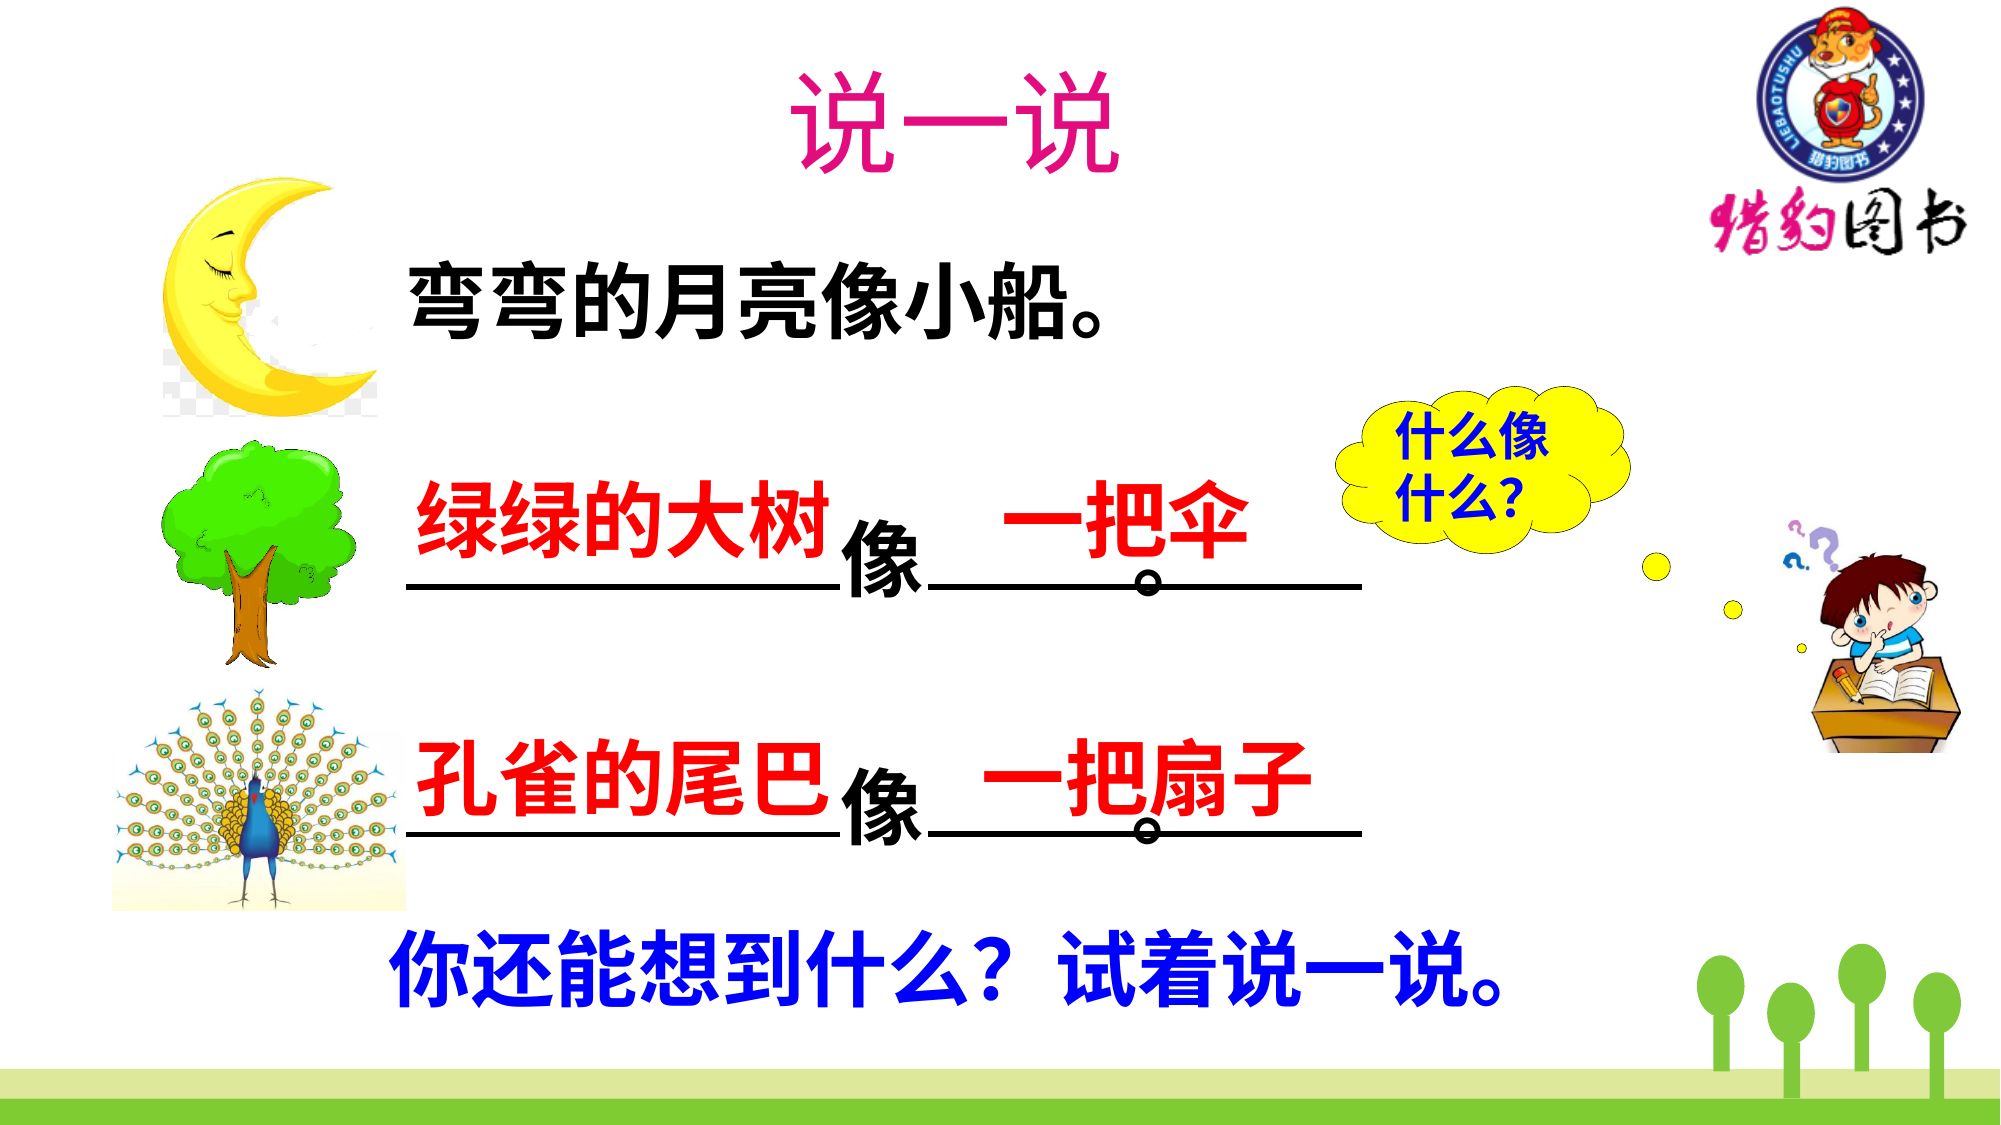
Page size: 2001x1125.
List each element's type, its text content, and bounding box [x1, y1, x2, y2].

picture [163, 167, 377, 417]
text_box 孔雀的尾巴 [406, 719, 857, 747]
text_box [1335, 385, 1961, 753]
text_box 绿绿的大树 [400, 460, 857, 576]
text_box 说一说 [741, 46, 1170, 196]
text_box 一把伞 [986, 460, 1273, 500]
picture [144, 426, 374, 677]
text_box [0, 943, 2000, 1125]
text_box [405, 500, 1451, 617]
picture [112, 684, 406, 911]
picture [1691, 0, 2000, 268]
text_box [405, 747, 1451, 864]
text_box 你还能想到什么？试着说一说。 [373, 910, 1499, 943]
text_box 弯弯的月亮像小船。 [389, 241, 1176, 357]
text_box 一把扇子 [967, 718, 1335, 747]
